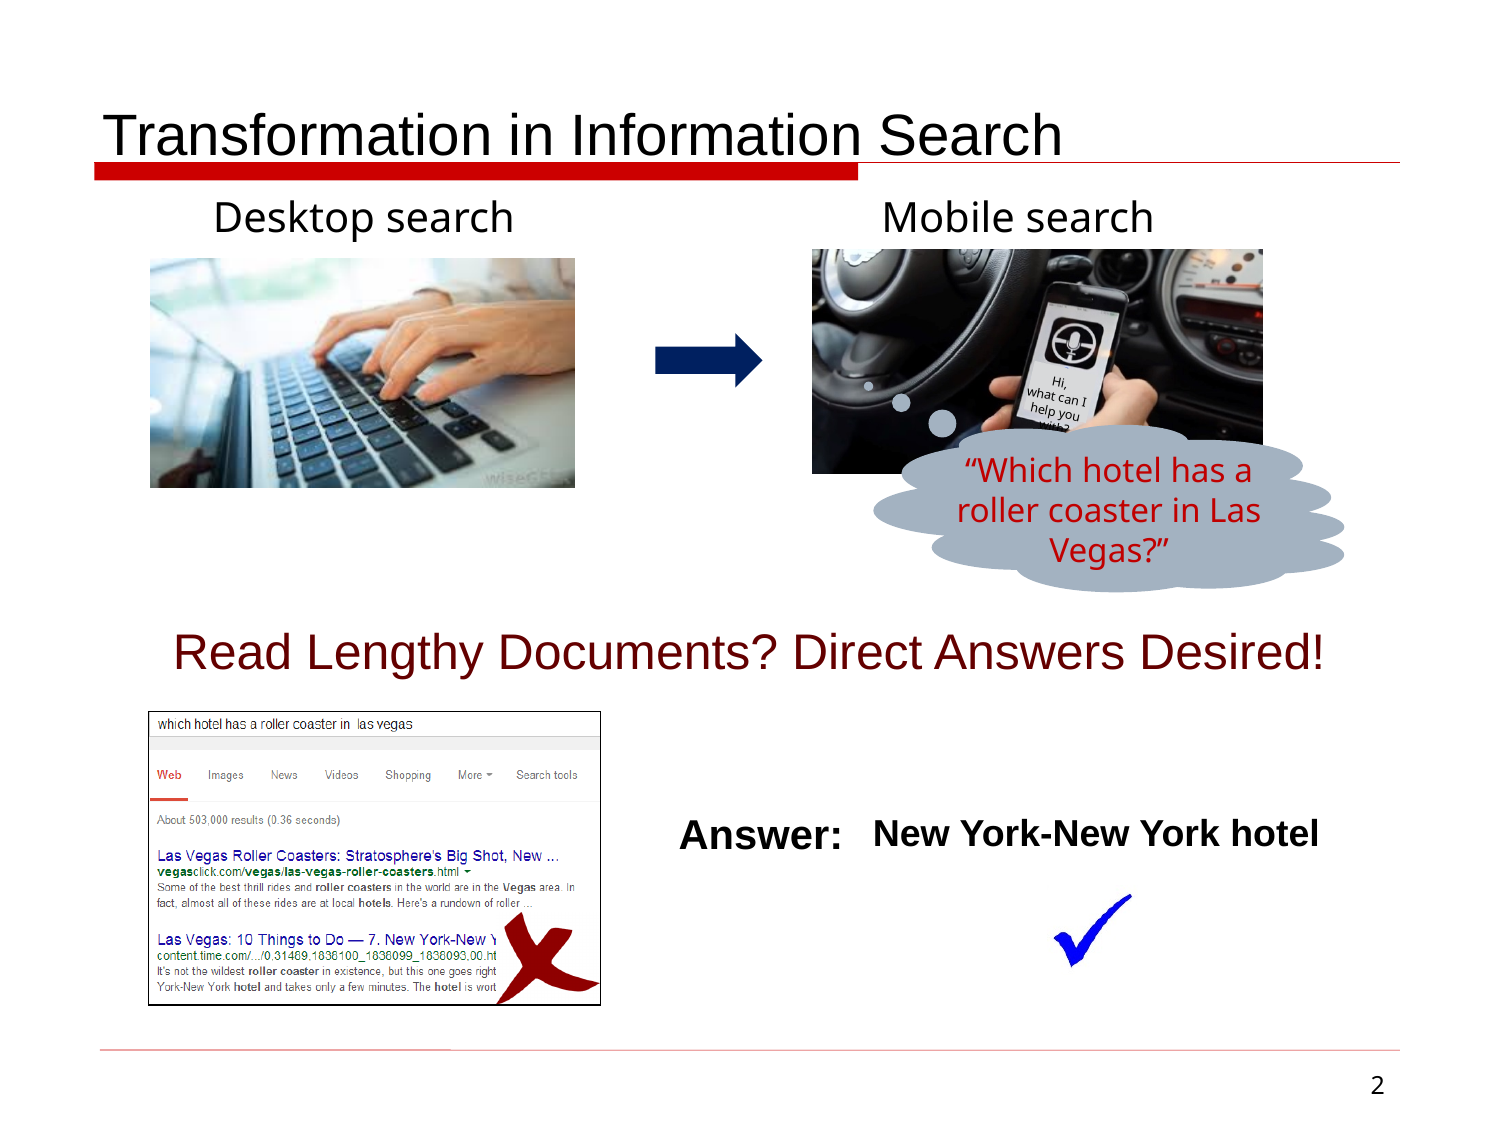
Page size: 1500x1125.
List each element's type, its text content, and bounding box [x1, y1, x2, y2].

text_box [662, 799, 1342, 866]
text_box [812, 249, 1263, 475]
picture [148, 712, 601, 1005]
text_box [874, 424, 1347, 630]
title Transformation in Information Search [87, 50, 1500, 175]
slide_number 2 [1074, 1061, 1400, 1125]
picture [1047, 884, 1138, 976]
text_box Read Lengthy Documents? Direct Answers Desired! [99, 599, 1413, 688]
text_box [149, 182, 1204, 488]
